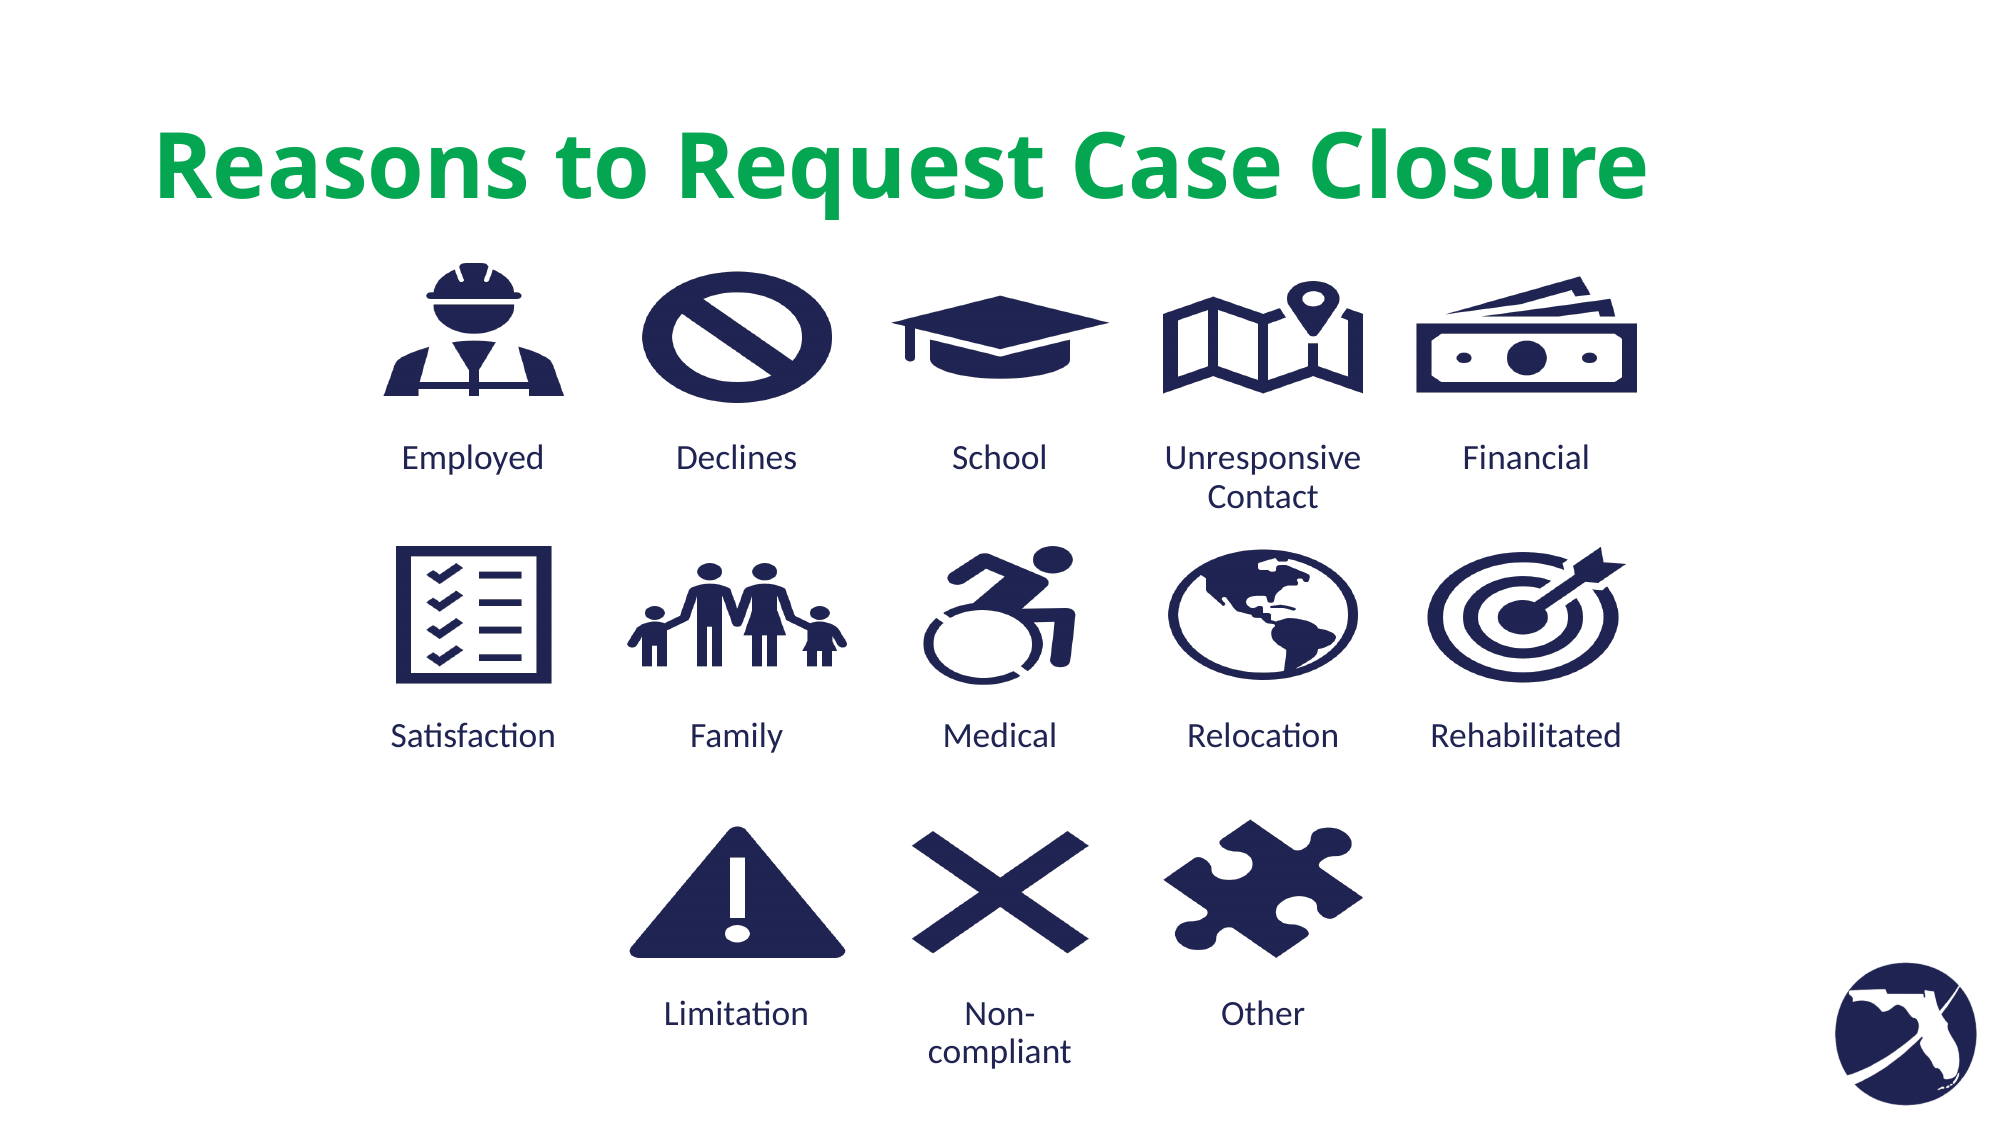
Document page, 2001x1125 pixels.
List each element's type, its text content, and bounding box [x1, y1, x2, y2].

title Reasons to Request Case Closure [137, 59, 1863, 278]
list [353, 233, 1647, 1085]
picture [1834, 961, 1979, 1109]
